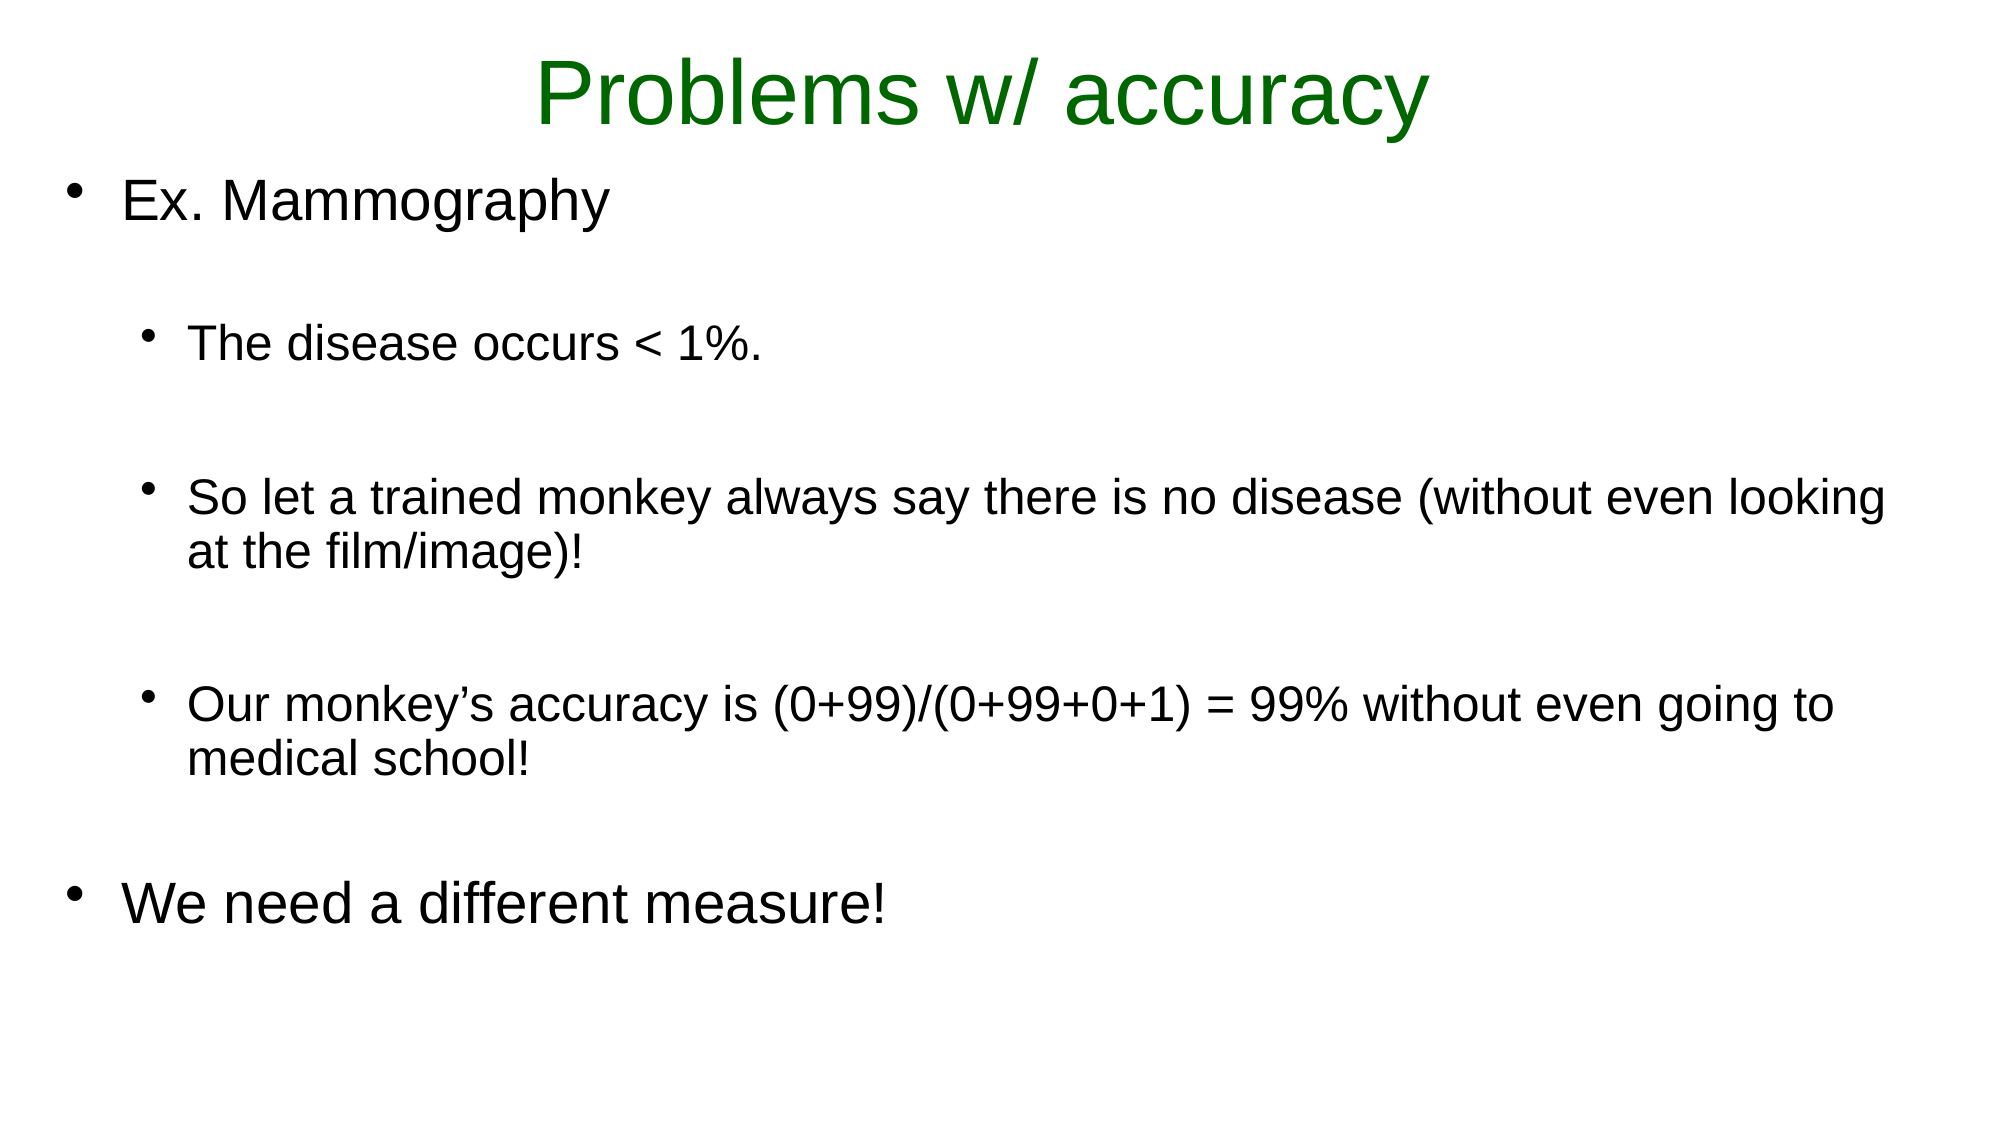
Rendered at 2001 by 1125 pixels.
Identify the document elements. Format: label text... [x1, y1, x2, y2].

title Problems w/ accuracy [50, 24, 1917, 150]
list Ex. Mammography The disease occurs < 1%. So let a trained monkey always say there is no disease (without even looking at the film/image)! Our monkey’s accuracy is (0+99)/(0+99+0+1) = 99% without even going to medical school! We need a different measure! [50, 162, 1926, 1063]
